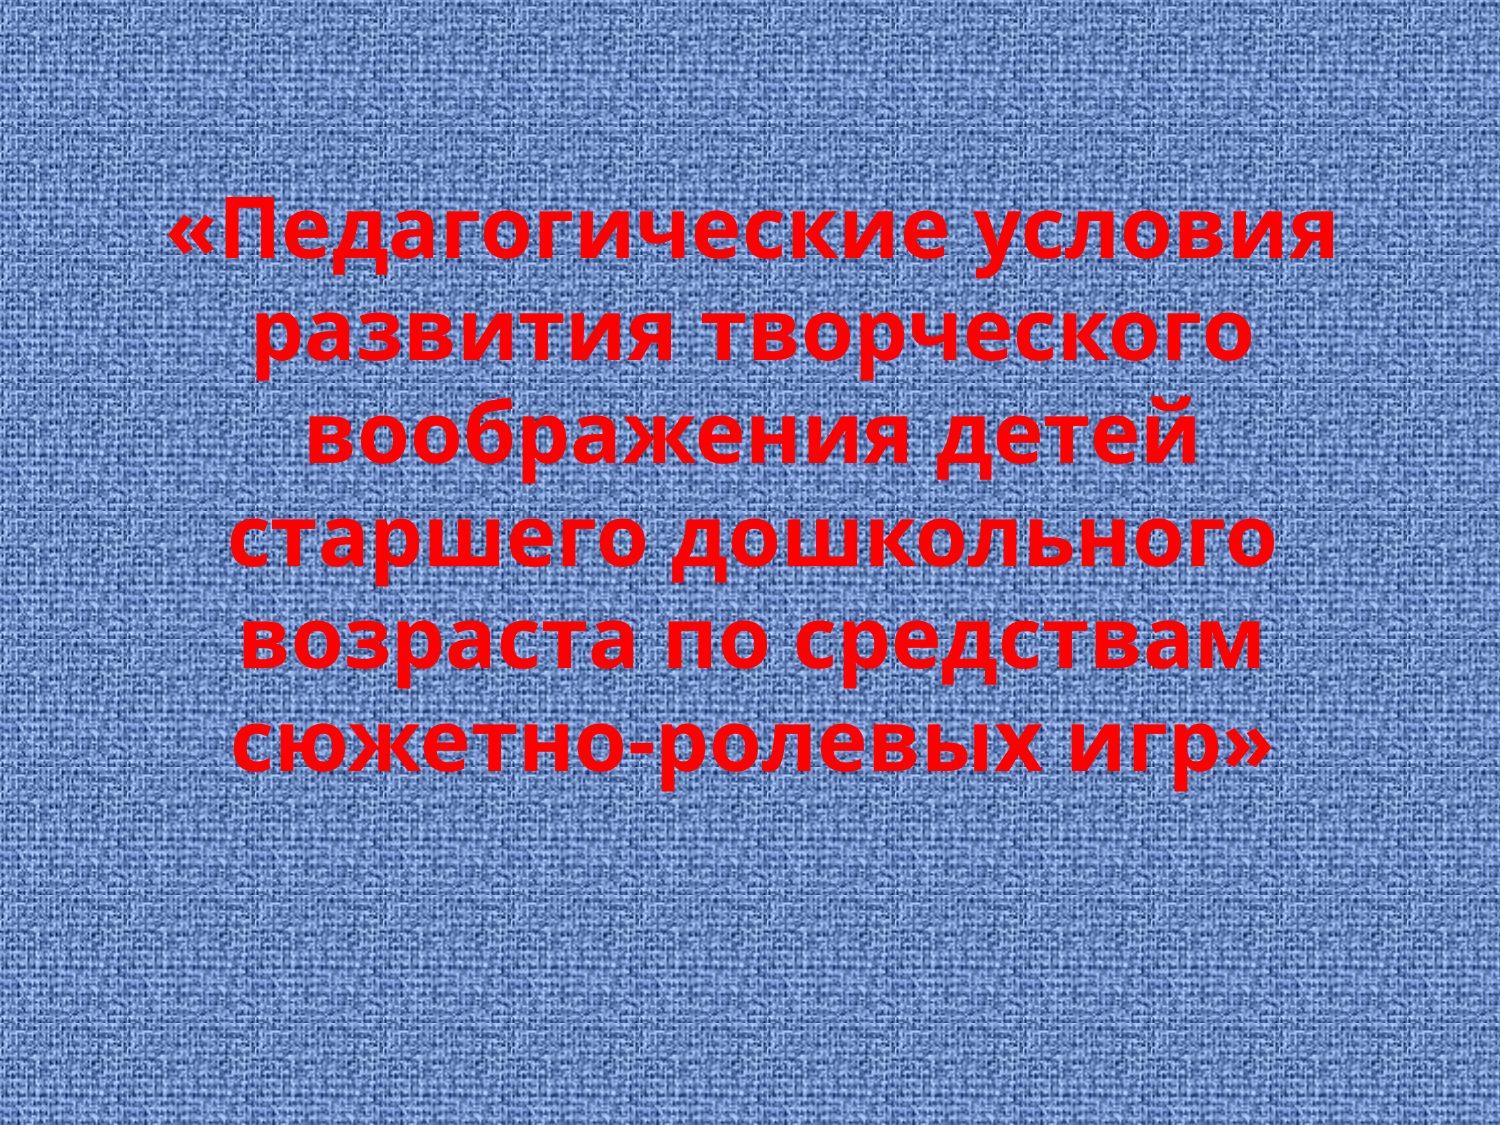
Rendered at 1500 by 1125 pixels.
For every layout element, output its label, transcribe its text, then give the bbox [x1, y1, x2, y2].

picture [0, 0, 1500, 1125]
title «Педагогические условия развития творческого воображения детей старшего дошкольного возраста по средствам сюжетно-ролевых игр» [82, 82, 1425, 879]
